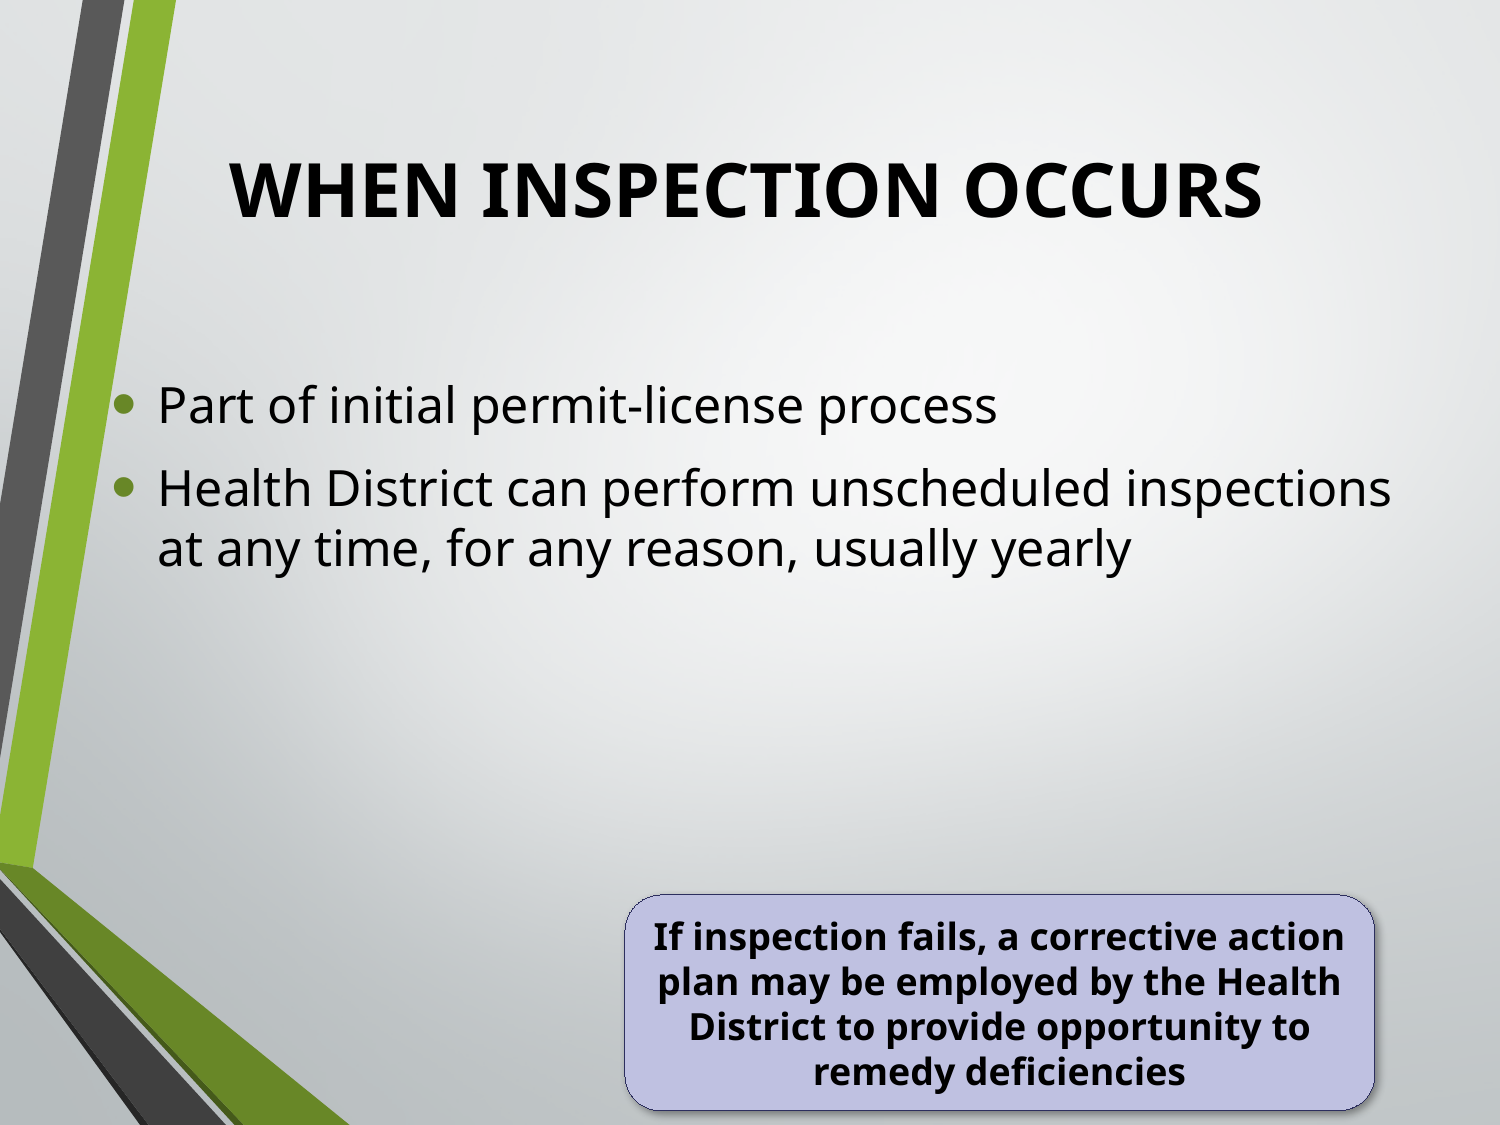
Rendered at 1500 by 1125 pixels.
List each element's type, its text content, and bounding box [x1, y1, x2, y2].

title When Inspection Occurs [66, 135, 1429, 224]
list Part of initial permit-license process Health District can perform unscheduled inspections at any time, for any reason, usually yearly [96, 237, 1500, 713]
text_box If inspection fails, a corrective action plan may be employed by the Health District to provide opportunity to remedy deficiencies [624, 894, 1375, 1111]
